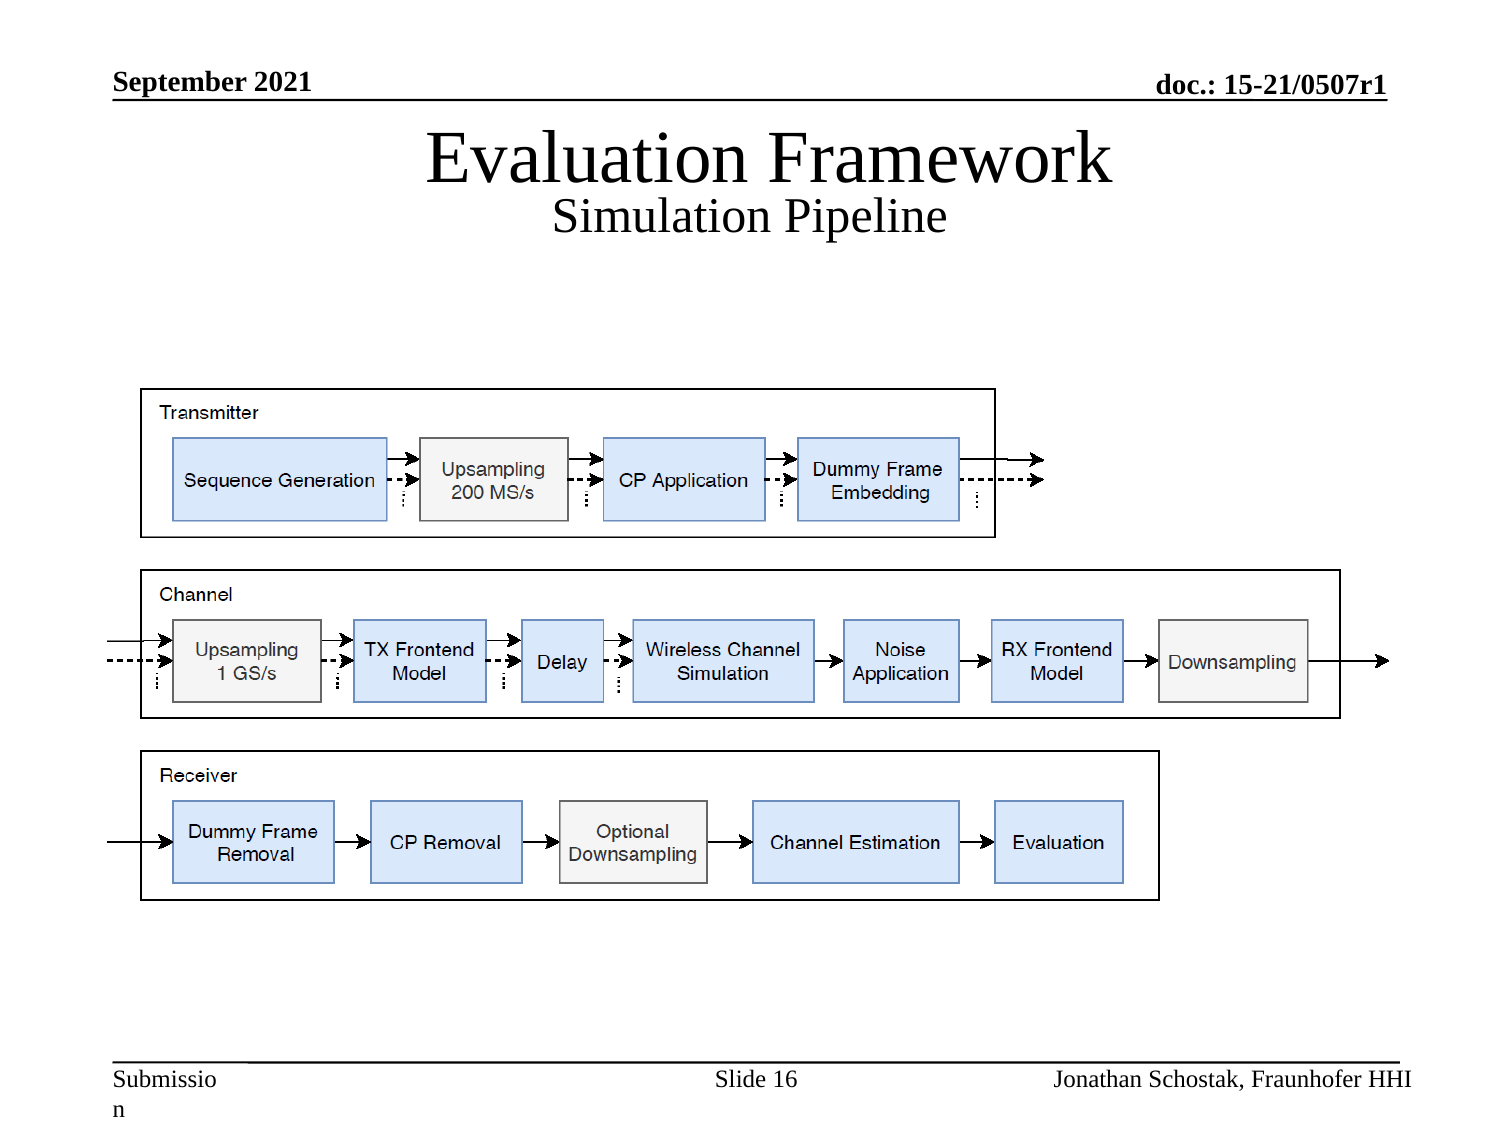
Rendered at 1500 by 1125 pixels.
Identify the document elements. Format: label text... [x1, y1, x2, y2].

footer Jonathan Schostak, Fraunhofer HHI [900, 1062, 1413, 1093]
text_box Simulation Pipeline [5, 174, 1495, 256]
picture [100, 373, 1395, 908]
text_box Evaluation Framework [0, 100, 1500, 182]
slide_number Slide 16 [712, 1062, 800, 1093]
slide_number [112, 62, 375, 98]
